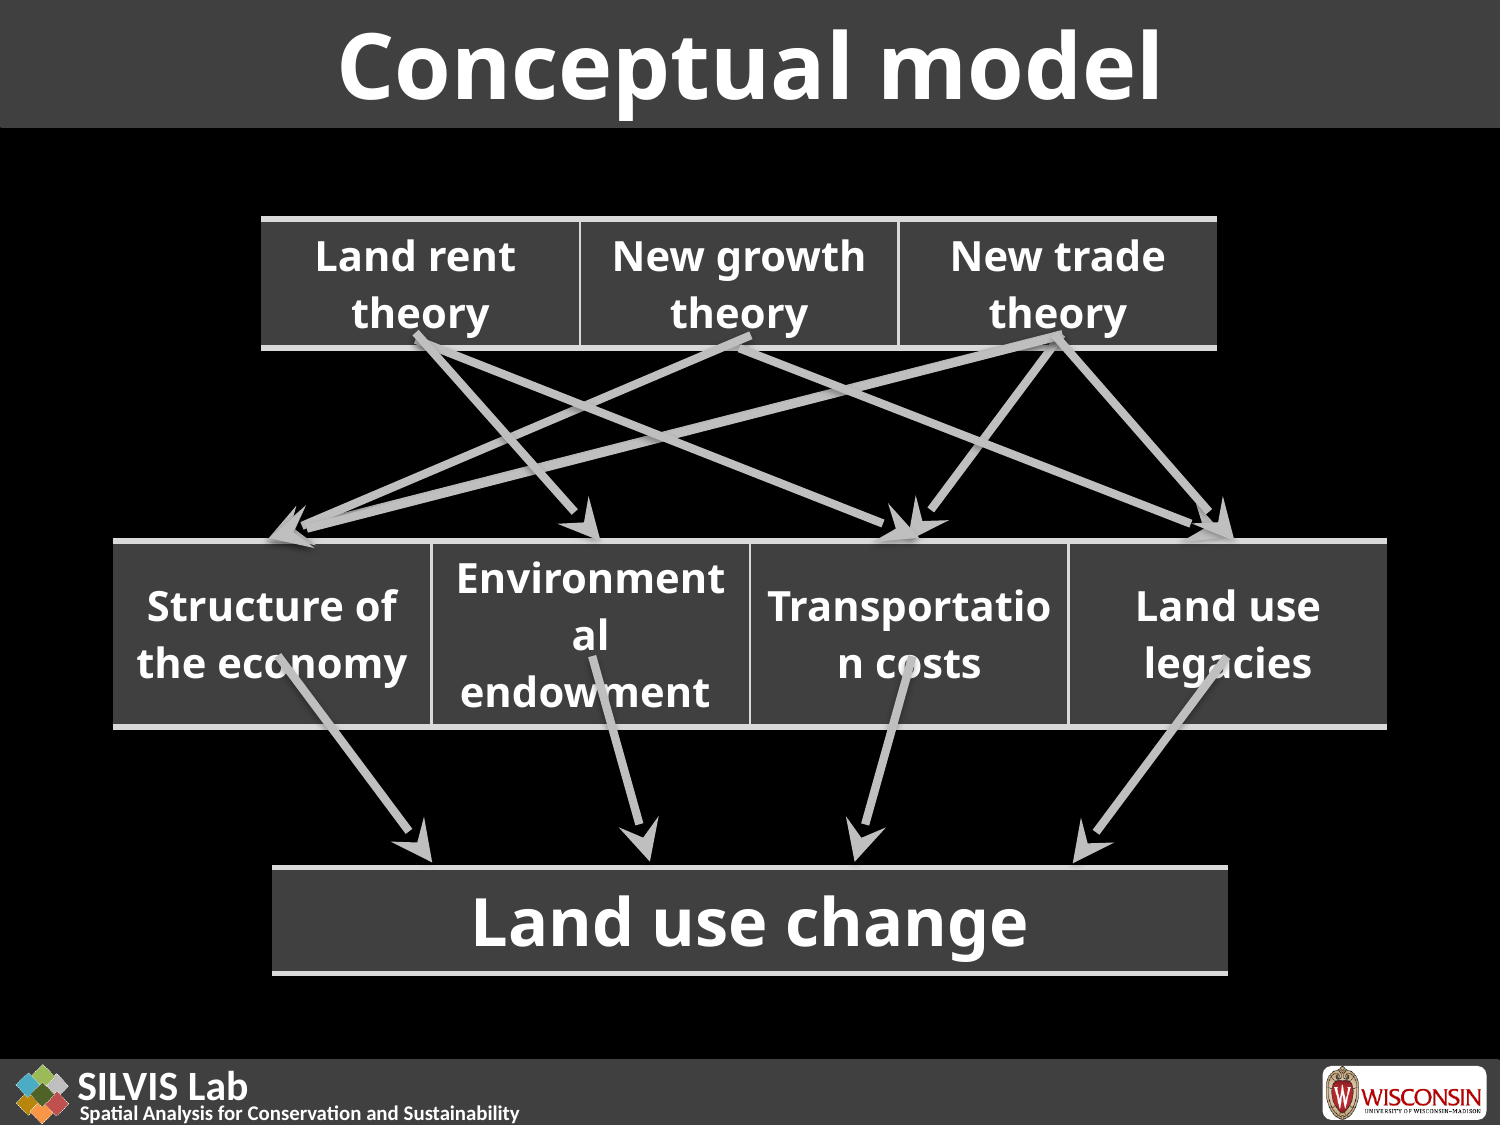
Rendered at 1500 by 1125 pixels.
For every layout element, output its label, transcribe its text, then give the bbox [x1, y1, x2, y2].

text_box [591, 655, 651, 862]
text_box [1072, 656, 1228, 864]
picture [13, 1062, 70, 1125]
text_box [415, 332, 601, 542]
table_header New trade theory [900, 222, 1217, 331]
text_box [268, 336, 411, 539]
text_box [277, 655, 433, 863]
table_header Land use change [272, 870, 1228, 971]
table_header Environmental endowment [433, 550, 749, 724]
table_header Land rent theory [261, 222, 579, 337]
table_header Structure of the economy [113, 544, 430, 724]
table_header New growth theory [581, 222, 897, 331]
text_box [854, 656, 913, 863]
table_header Transportation costs [751, 548, 1067, 724]
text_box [605, 339, 733, 538]
table_header Land use legacies [1070, 544, 1387, 724]
picture [1324, 1066, 1481, 1120]
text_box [738, 333, 1052, 538]
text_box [1053, 333, 1235, 542]
title Conceptual model [1, 0, 1500, 125]
